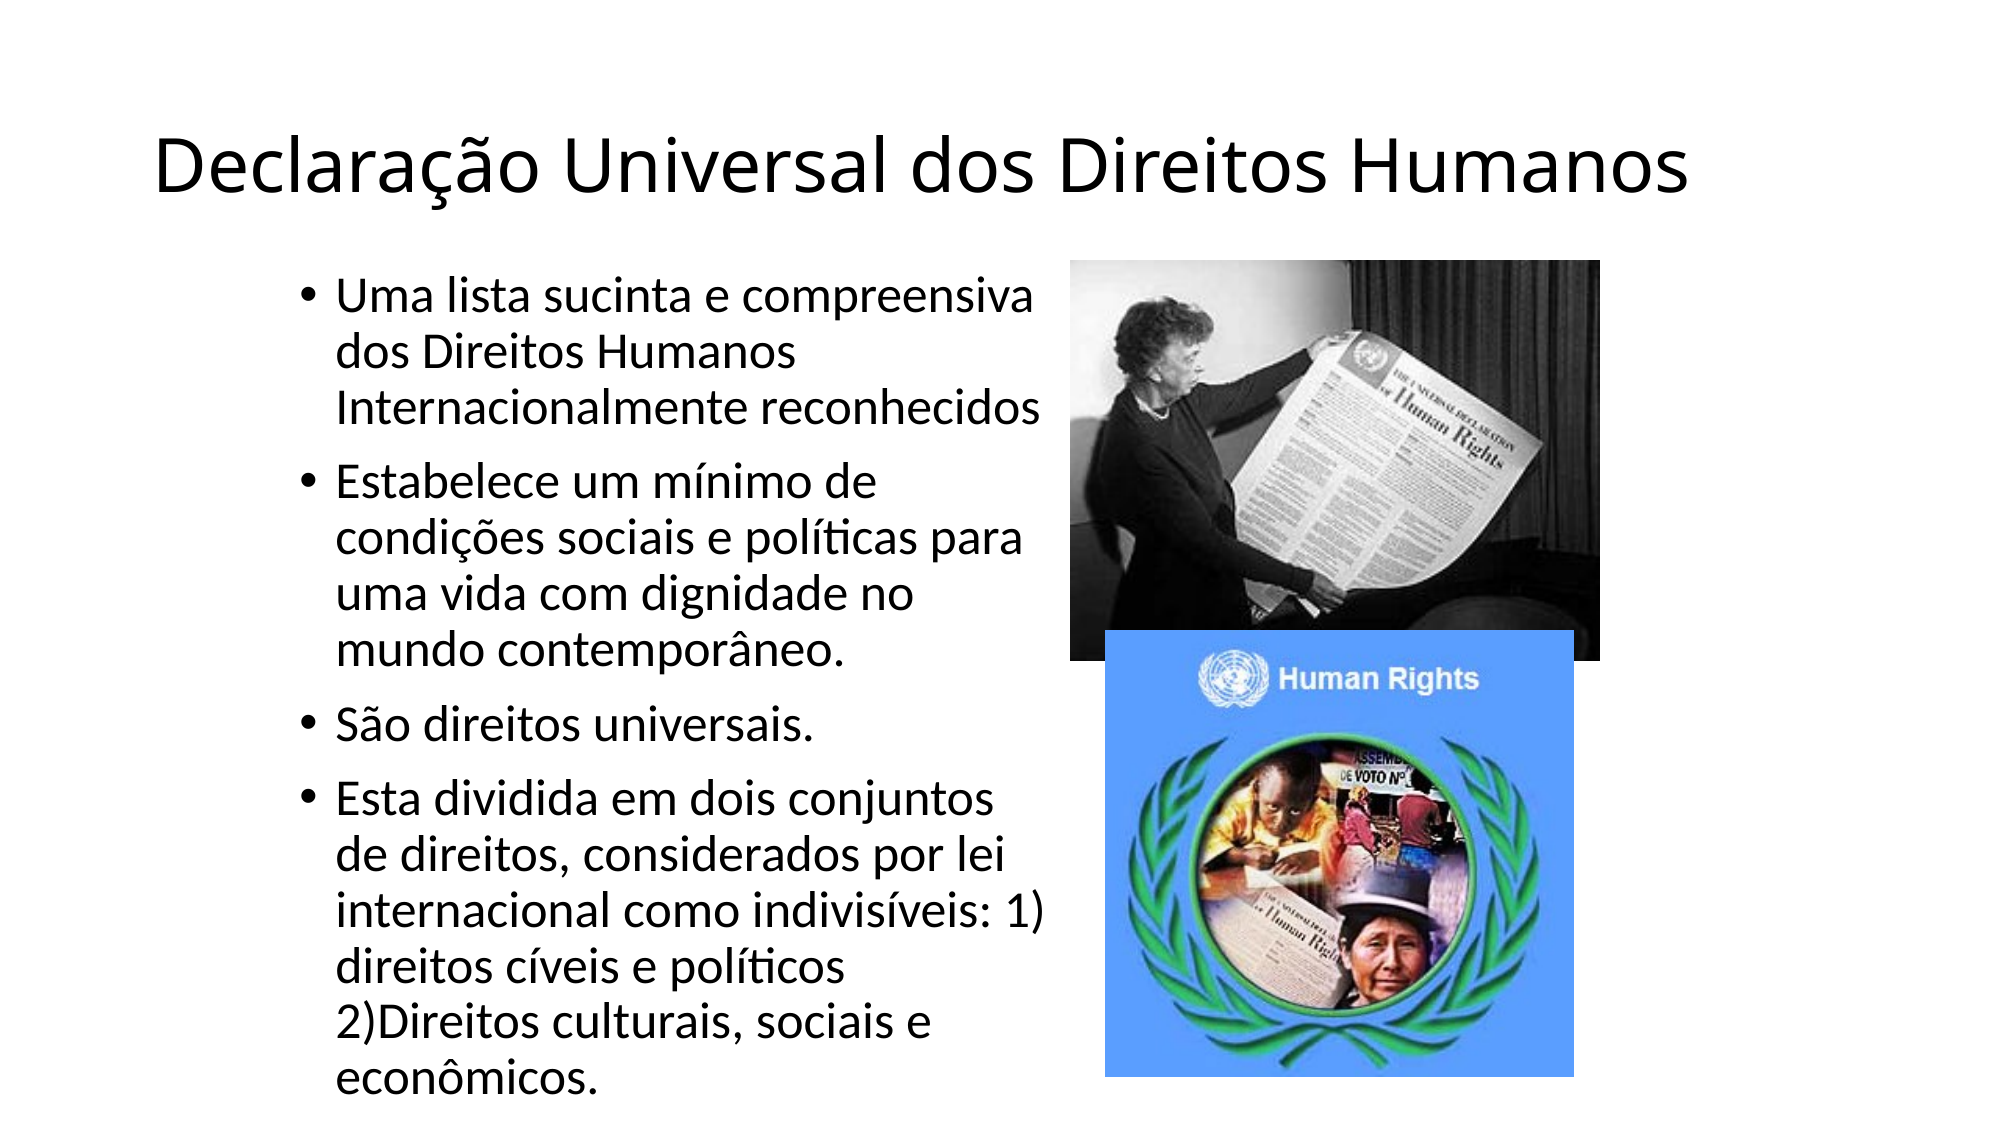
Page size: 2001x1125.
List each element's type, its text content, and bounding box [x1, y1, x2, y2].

picture [1070, 260, 1601, 1078]
title Declaração Universal dos Direitos Humanos [137, 59, 1863, 278]
list Uma lista sucinta e compreensiva dos Direitos Humanos Internacionalmente reconhecidos Estabelece um mínimo de condições sociais e políticas para uma vida com dignidade no mundo contemporâneo. São direitos universais. Esta dividida em dois conjuntos de direitos, considerados por lei internacional como indivisíveis: 1) direitos cíveis e políticos 2)Direitos culturais, sociais e econômicos. [284, 260, 1071, 1125]
